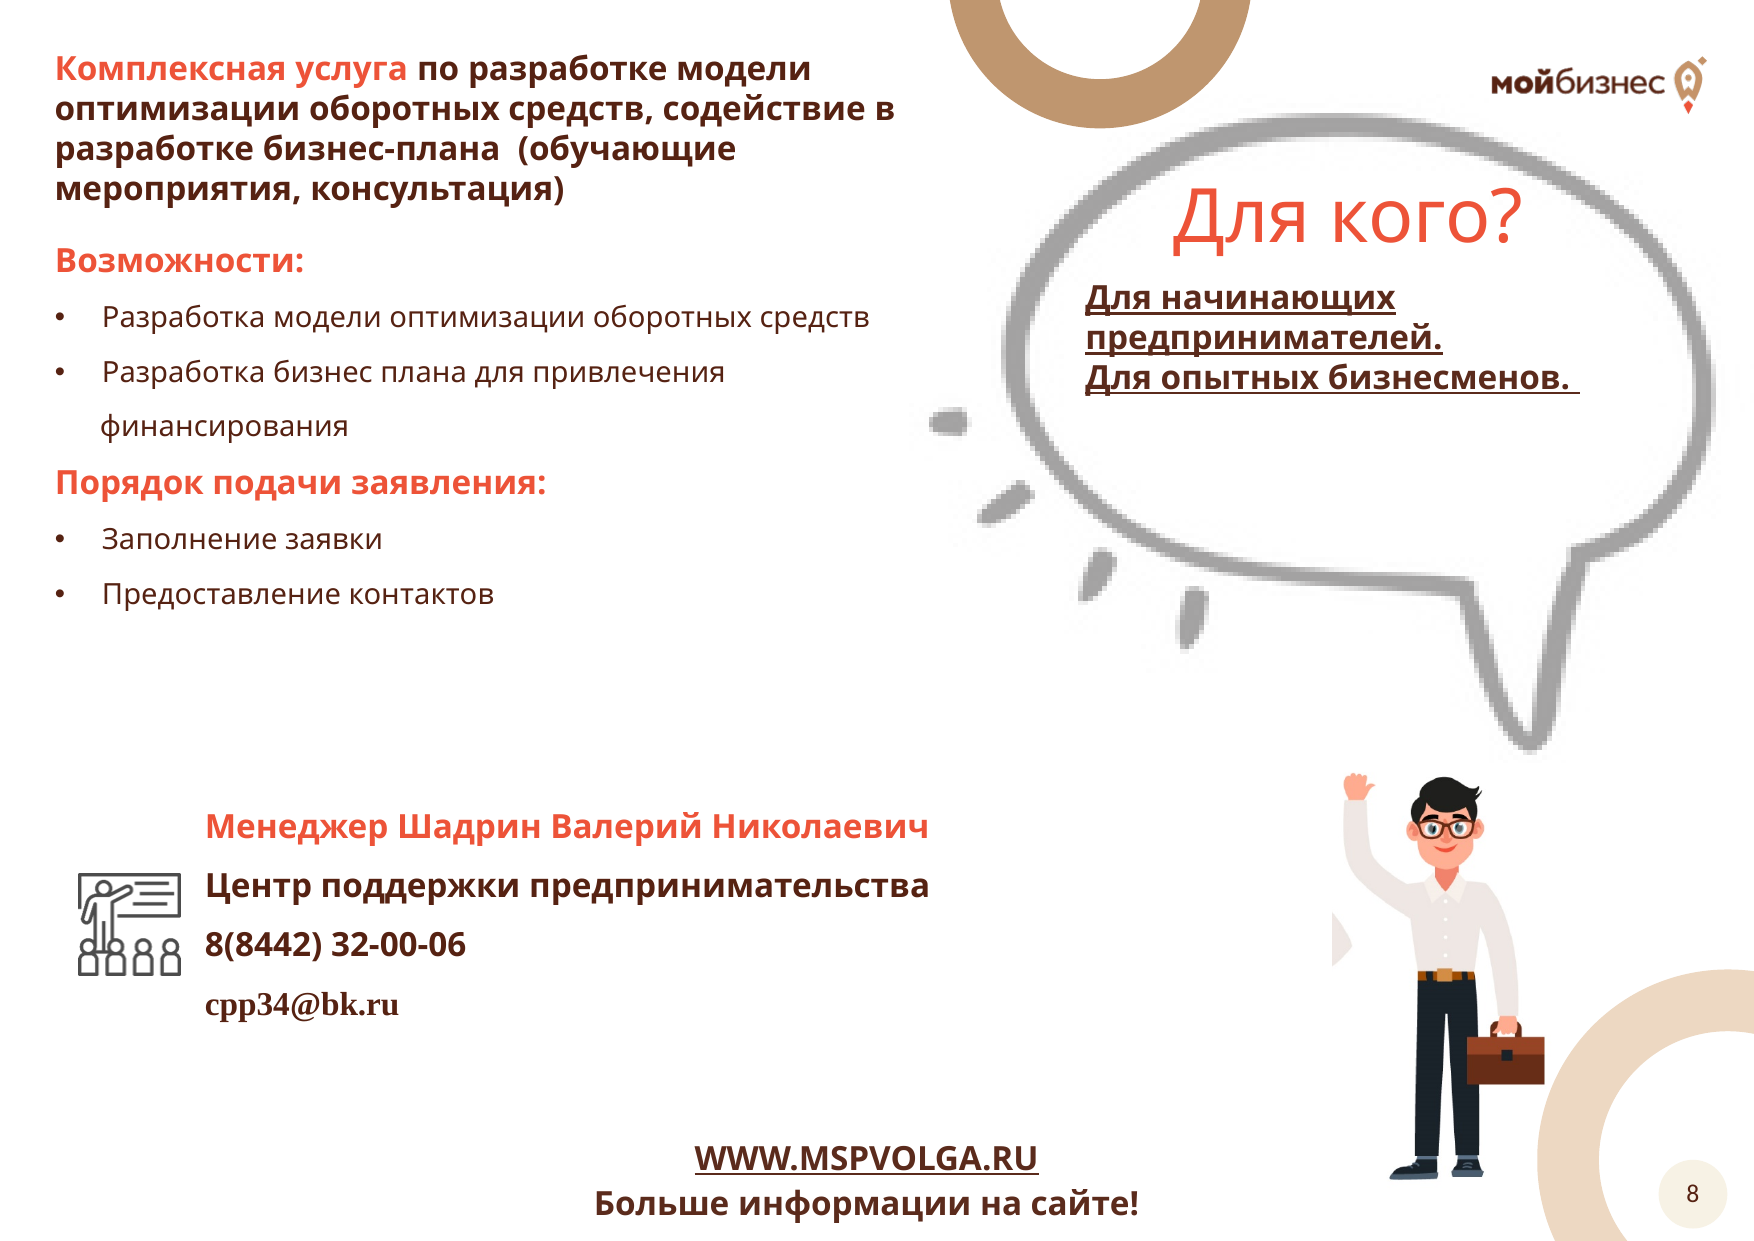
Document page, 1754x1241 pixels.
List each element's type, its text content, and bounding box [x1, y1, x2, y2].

picture [892, 0, 1754, 1241]
text_box WWW.MSPVOLGA.RU Больше информации на сайте! [455, 1129, 1279, 1230]
list Возможности: Разработка модели оптимизации оборотных средств Разработка бизнес плана для привлечения финансирования Порядок подачи заявления: Заполнение заявки Предоставление контактов Менеджер Шадрин Валерий Николаевич Центр поддержки предпринимательства 8(8442) 32-00-06 cpp34@bk.ru [39, 236, 1156, 1117]
picture [78, 872, 181, 976]
text_box Комплексная услуга по разработке модели оптимизации оборотных средств, содействие в разработке бизнес-плана (обучающие мероприятия, консультация) [39, 39, 892, 215]
